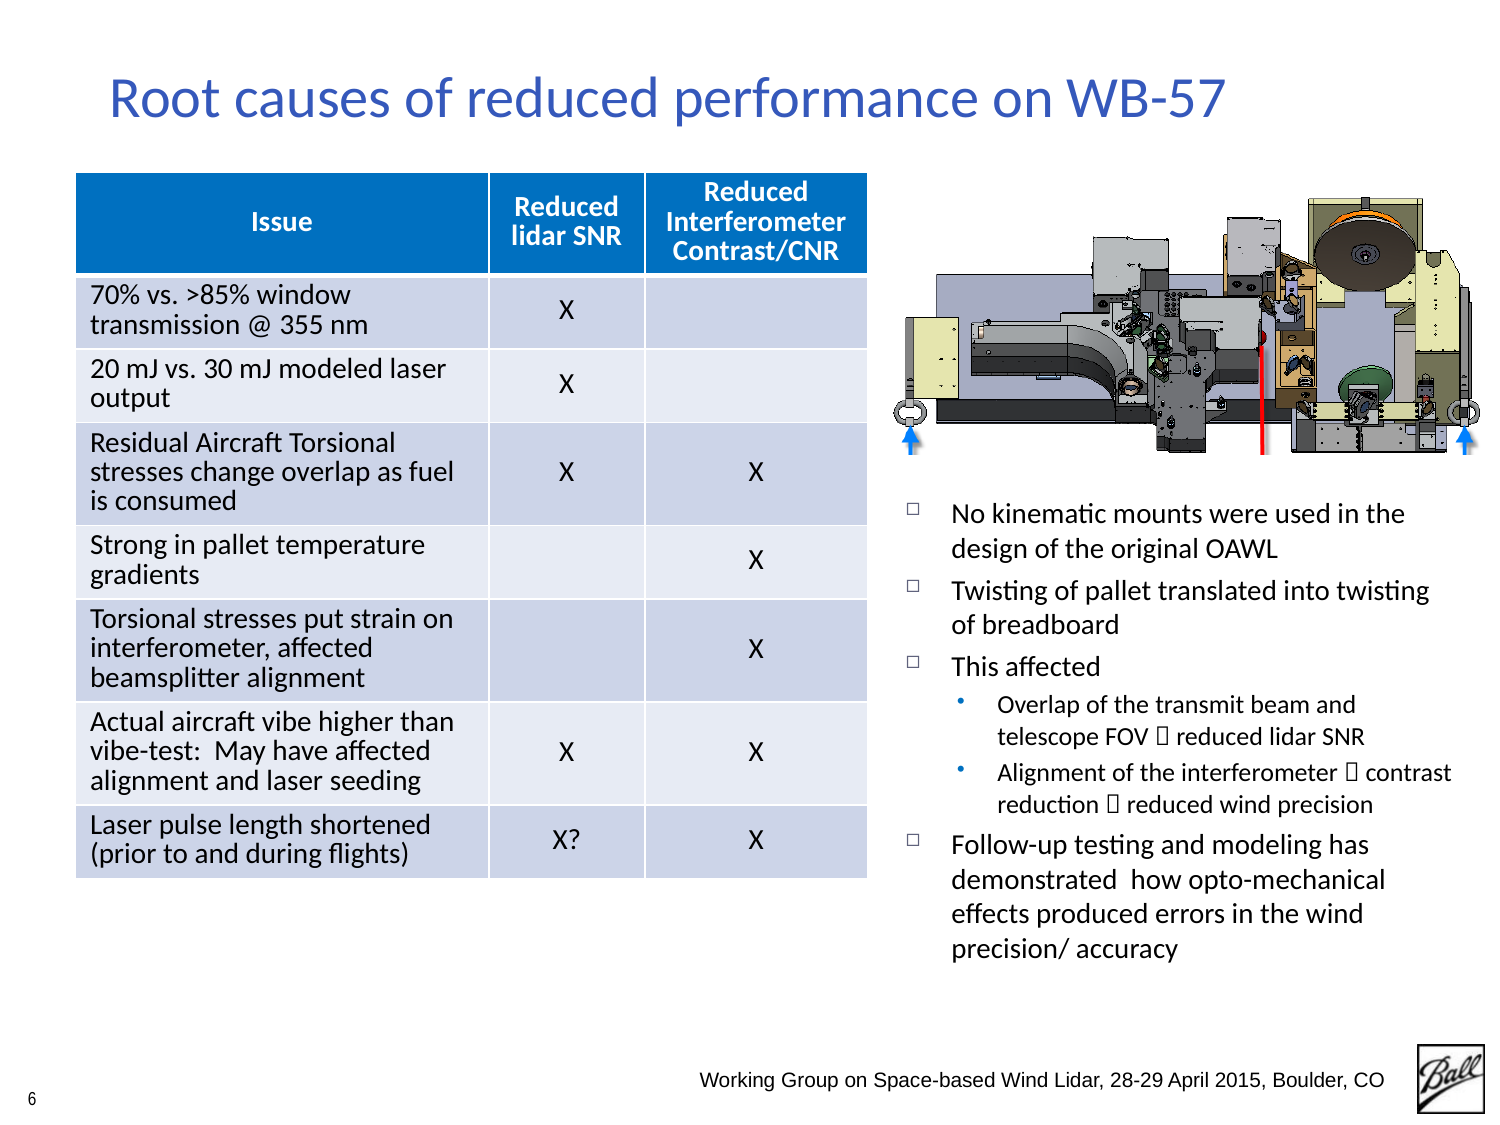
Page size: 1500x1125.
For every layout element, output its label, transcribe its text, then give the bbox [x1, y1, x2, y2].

table_cell [490, 526, 644, 598]
picture [1417, 1044, 1485, 1114]
footer Working Group on Space-based Wind Lidar, 28-29 April 2015, Boulder, CO [213, 1053, 1401, 1106]
table_cell x [490, 350, 644, 422]
table_header Issue [76, 173, 488, 273]
table_cell Torsional stresses put strain on interferometer, affected beamsplitter alignment [76, 600, 488, 701]
table_header Reduced lidar SNR [490, 173, 644, 273]
table_cell [646, 278, 867, 348]
table_cell 20 mJ vs. 30 mJ modeled laser output [76, 350, 488, 422]
table_cell x [646, 600, 867, 701]
table_cell [646, 350, 867, 422]
table_cell Actual aircraft vibe higher than vibe-test: May have affected alignment and laser seeding [76, 703, 488, 804]
table_header Reduced Interferometer Contrast/CNR [646, 173, 867, 273]
table_cell 70% vs. >85% window transmission @ 355 nm [76, 278, 488, 348]
table_cell Residual Aircraft Torsional stresses change overlap as fuel is consumed [76, 423, 488, 525]
table_cell x [646, 423, 867, 525]
table_cell x [490, 423, 644, 525]
table_cell x [646, 703, 867, 804]
table_cell X? [490, 806, 644, 878]
picture [874, 190, 1495, 456]
table_cell [490, 600, 644, 701]
table_cell X [646, 806, 867, 878]
table_cell x [646, 526, 867, 598]
table_cell x [490, 278, 644, 348]
list No kinematic mounts were used in the design of the original OAWL Twisting of pallet translated into twisting of breadboard This affected Overlap of the transmit beam and telescope FOV  reduced lidar SNR Alignment of the interferometer  contrast reduction  reduced wind precision Follow-up testing and modeling has demonstrated how opto-mechanical effects produced errors in the wind precision/ accuracy [890, 487, 1472, 1003]
title Root causes of reduced performance on WB-57 [94, 48, 1311, 141]
table_cell Laser pulse length shortened (prior to and during flights) [76, 806, 488, 878]
table_cell x [490, 703, 644, 804]
table_cell Strong in pallet temperature gradients [76, 526, 488, 598]
